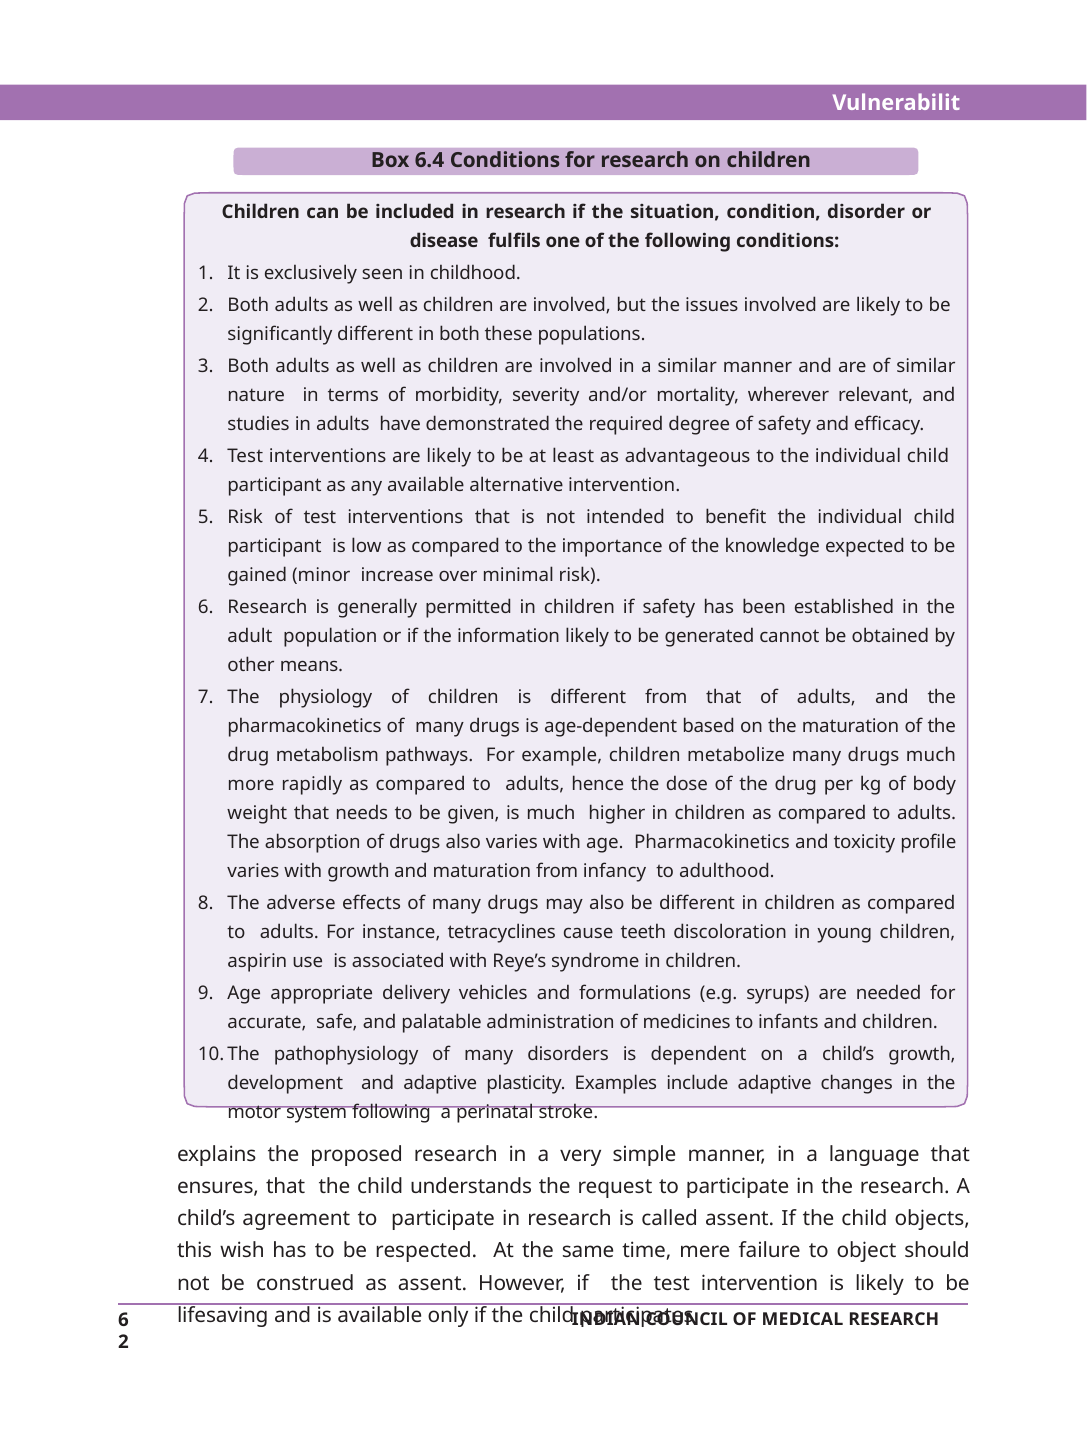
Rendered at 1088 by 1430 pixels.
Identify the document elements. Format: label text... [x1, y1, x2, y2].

text_box 62 [115, 1305, 139, 1353]
text_box Vulnerability [830, 86, 971, 141]
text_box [183, 191, 969, 1108]
text_box Box 6.4 Conditions for research on children Children can be included in research if the situation, condition, disorder or disease fulfils one of the following conditions: It is exclusively seen in childhood. Both adults as well as children are involved, but the issues involved are likely to be significantly different in both these populations. Both adults as well as children are involved in a similar manner and are of similar nature in terms of morbidity, severity and/or mortality, wherever relevant, and studies in adults have demonstrated the required degree of safety and efficacy. Test interventions are likely to be at least as advantageous to the individual child participant as any available alternative intervention. Risk of test interventions that is not intended to benefit the individual child participant is low as compared to the importance of the knowledge expected to be gained (minor increase over minimal risk). Research is generally permitted in children if safety has been established in the adult population or if the information likely to be generated cannot be obtained by other means. The physiology of children is different from that of adults, and the pharmacokinetics of many drugs is age-dependent based on the maturation of the drug metabolism pathways. For example, children metabolize many drugs much more rapidly as compared to adults, hence the dose of the drug per kg of body weight that needs to be given, is much higher in children as compared to adults. The absorption of drugs also varies with age. Pharmacokinetics and toxicity profile varies with growth and maturation from infancy to adulthood. The adverse effects of many drugs may also be different in children as compared to adults. For instance, tetracyclines cause teeth discoloration in young children, aspirin use is associated with Reye’s syndrome in children. Age appropriate delivery vehicles and formulations (e.g. syrups) are needed for accurate, safe, and palatable administration of medicines to infants and children. The pathophysiology of many disorders is dependent on a child’s growth, development and adaptive plasticity. Examples include adaptive changes in the motor system following a perinatal stroke. explains the proposed research in a very simple manner, in a language that ensures, that the child understands the request to participate in the research. A child’s agreement to participate in research is called assent. If the child objects, this wish has to be respected. At the same time, mere failure to object should not be construed as assent. However, if the test intervention is likely to be lifesaving and is available only if the child participates [175, 144, 971, 1327]
text_box [0, 84, 1087, 121]
